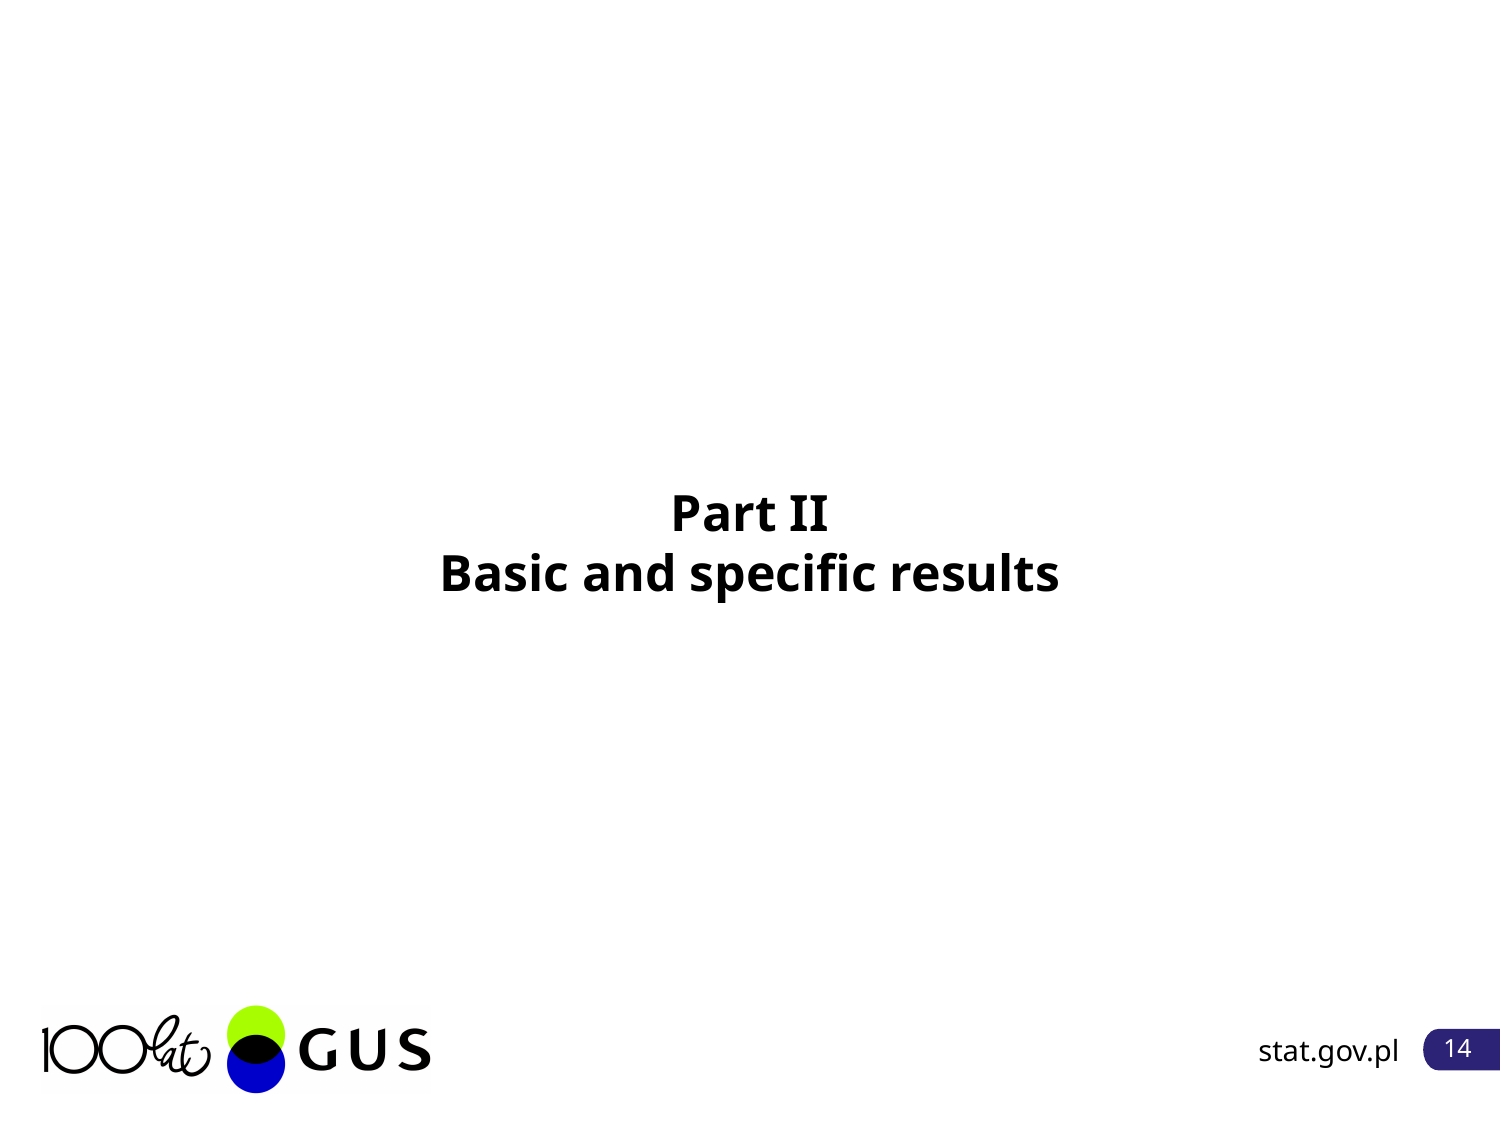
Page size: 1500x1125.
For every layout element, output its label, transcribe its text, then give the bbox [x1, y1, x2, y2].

list Part II Basic and specific results [54, 137, 1446, 1000]
picture [41, 1005, 431, 1094]
